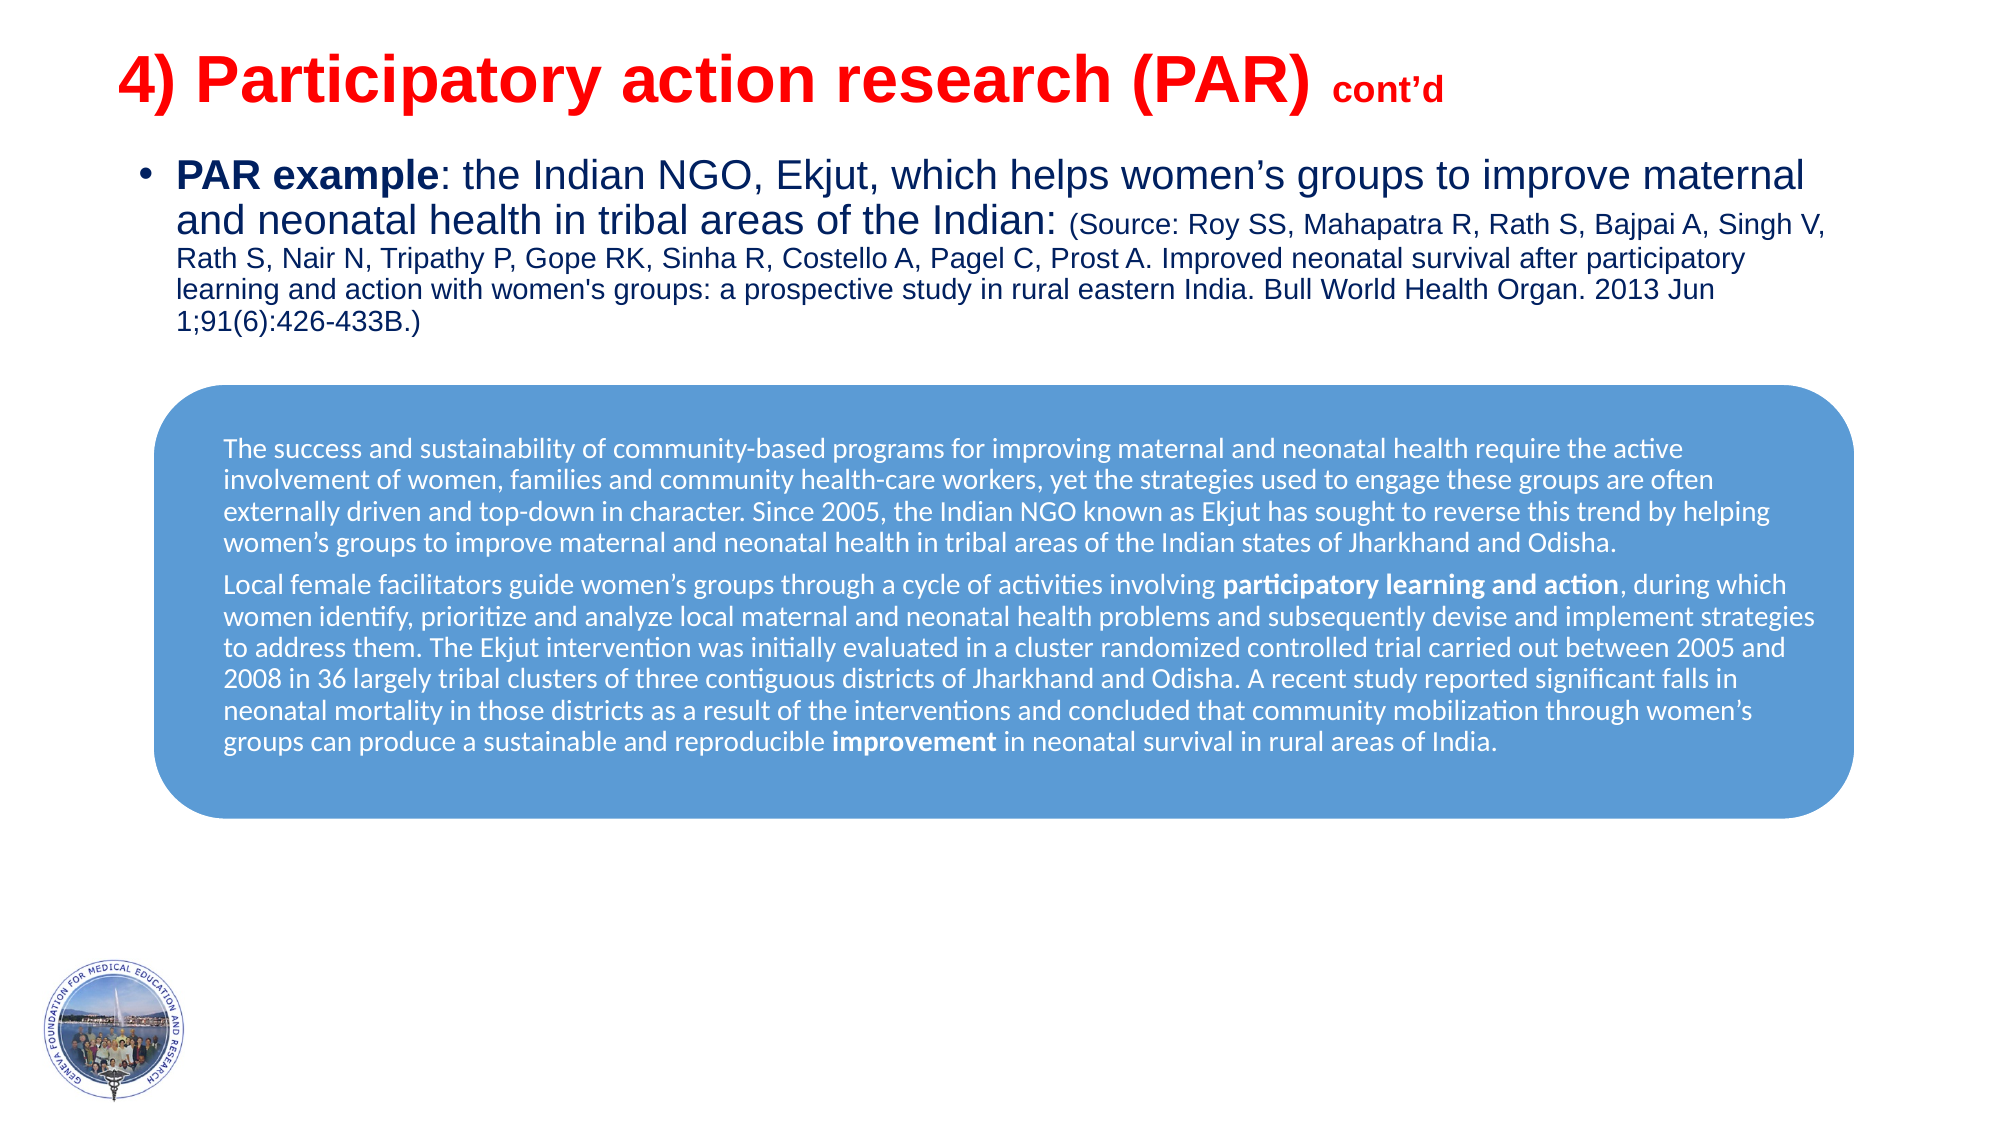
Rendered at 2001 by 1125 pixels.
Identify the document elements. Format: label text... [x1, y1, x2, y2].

picture [42, 958, 185, 1103]
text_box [152, 383, 1861, 820]
list PAR example: the Indian NGO, Ekjut, which helps women’s groups to improve maternal and neonatal health in tribal areas of the Indian: (Source: Roy SS, Mahapatra R, Rath S, Bajpai A, Singh V, Rath S, Nair N, Tripathy P, Gope RK, Sinha R, Costello A, Pagel C, Prost A. Improved neonatal survival after participatory learning and action with women's groups: a prospective study in rural eastern India. Bull World Health Organ. 2013 Jun 1;91(6):426-433B.) [123, 145, 1849, 275]
title 4) Participatory action research (PAR) cont’d [103, 36, 1690, 135]
